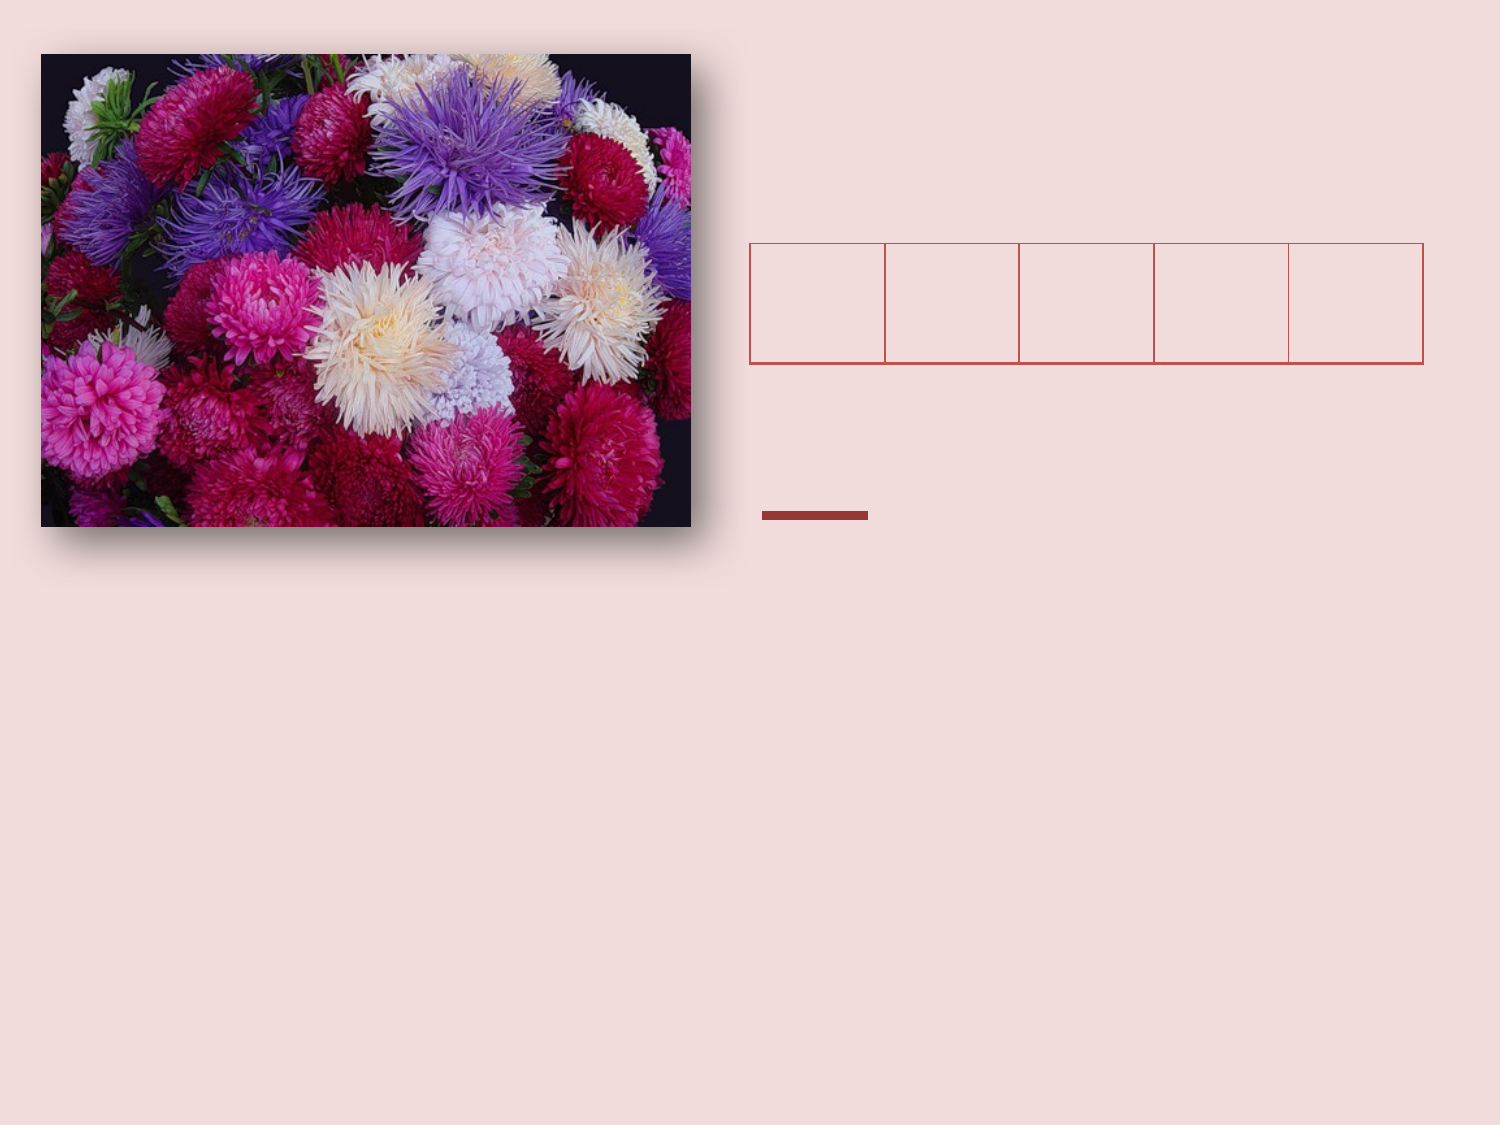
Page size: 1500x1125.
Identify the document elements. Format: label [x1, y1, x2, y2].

table_header [1155, 244, 1288, 362]
table_header [1289, 244, 1422, 362]
table_header [886, 244, 1018, 362]
picture [40, 54, 691, 528]
table_header [751, 244, 884, 362]
table_header [1020, 244, 1153, 362]
